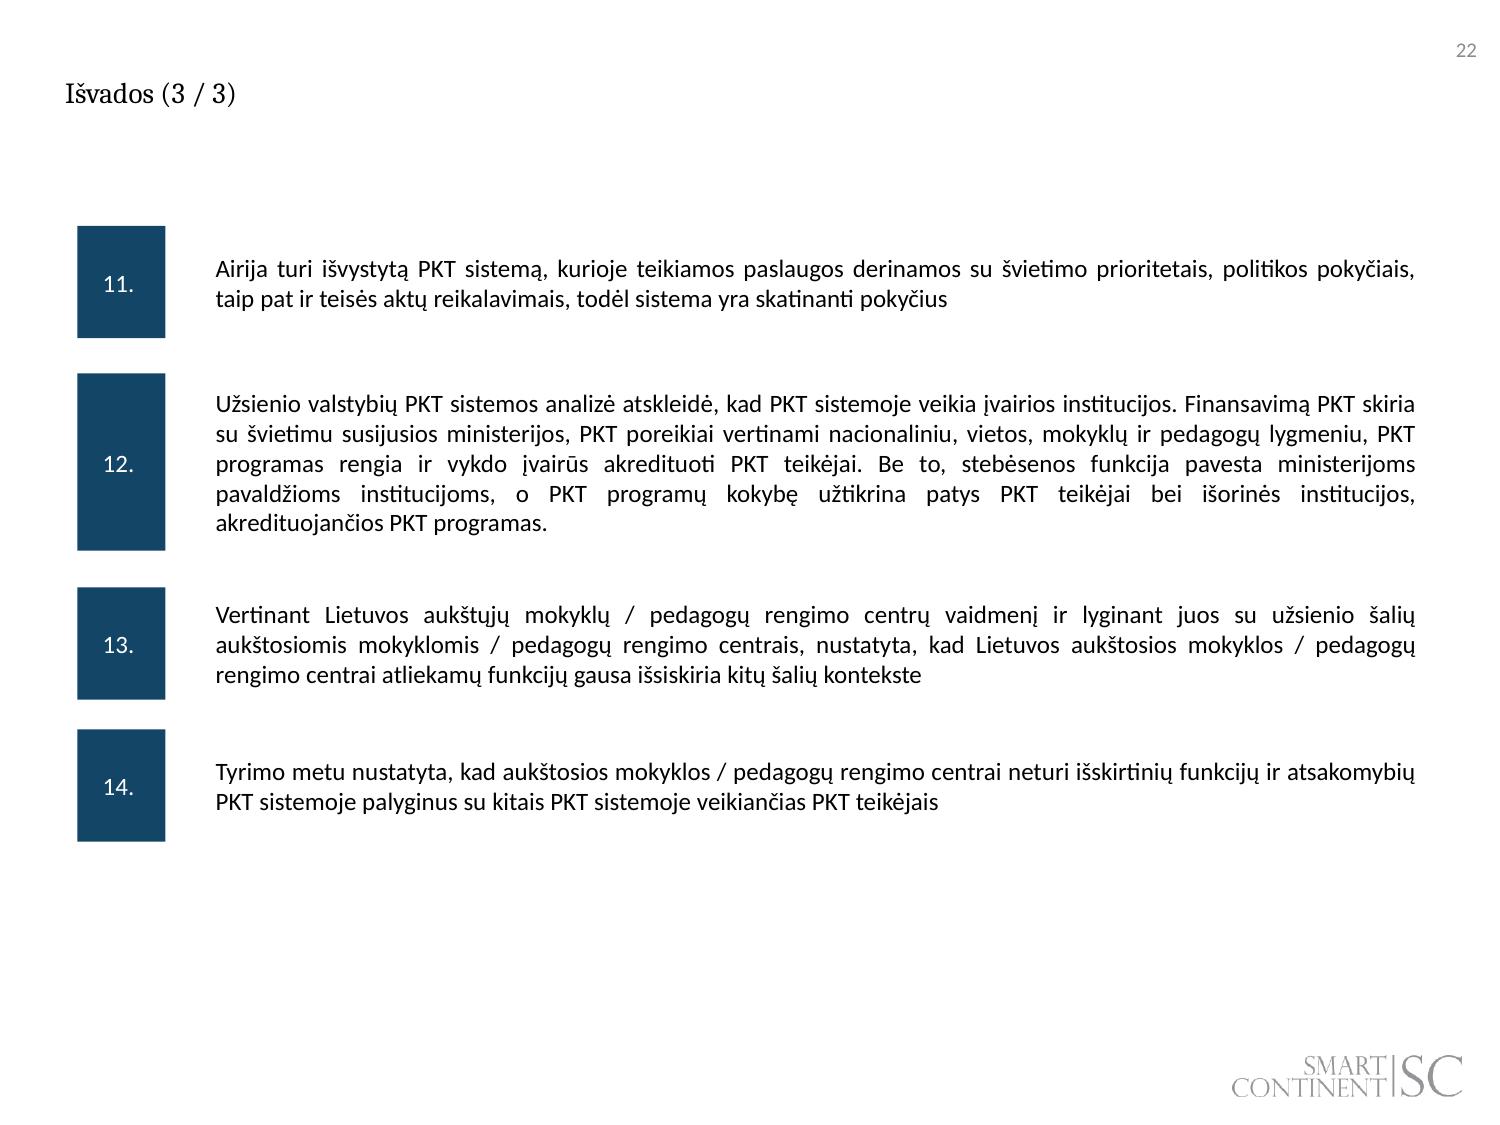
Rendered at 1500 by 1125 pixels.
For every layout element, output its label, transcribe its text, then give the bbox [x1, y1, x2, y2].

text_box Vertinant Lietuvos aukštųjų mokyklų / pedagogų rengimo centrų vaidmenį ir lyginant juos su užsienio šalių aukštosiomis mokyklomis / pedagogų rengimo centrais, nustatyta, kad Lietuvos aukštosios mokyklos / pedagogų rengimo centrai atliekamų funkcijų gausa išsiskiria kitų šalių kontekste [199, 585, 1435, 702]
text_box 13. [75, 585, 167, 702]
text_box 14. [75, 727, 167, 844]
text_box Užsienio valstybių PKT sistemos analizė atskleidė, kad PKT sistemoje veikia įvairios institucijos. Finansavimą PKT skiria su švietimu susijusios ministerijos, PKT poreikiai vertinami nacionaliniu, vietos, mokyklų ir pedagogų lygmeniu, PKT programas rengia ir vykdo įvairūs akredituoti PKT teikėjai. Be to, stebėsenos funkcija pavesta ministerijoms pavaldžioms institucijoms, o PKT programų kokybę užtikrina patys PKT teikėjai bei išorinės institucijos, akredituojančios PKT programas. [199, 371, 1435, 553]
text_box 11. [75, 224, 167, 340]
picture [1232, 1055, 1462, 1097]
text_box Airija turi išvystytą PKT sistemą, kurioje teikiamos paslaugos derinamos su švietimo prioritetais, politikos pokyčiais, taip pat ir teisės aktų reikalavimais, todėl sistema yra skatinanti pokyčius [199, 224, 1435, 340]
text_box Tyrimo metu nustatyta, kad aukštosios mokyklos / pedagogų rengimo centrai neturi išskirtinių funkcijų ir atsakomybių PKT sistemoje palyginus su kitais PKT sistemoje veikiančias PKT teikėjais [199, 727, 1435, 844]
text_box 12. [75, 371, 167, 553]
title Išvados (3 / 3) [64, 67, 1436, 149]
